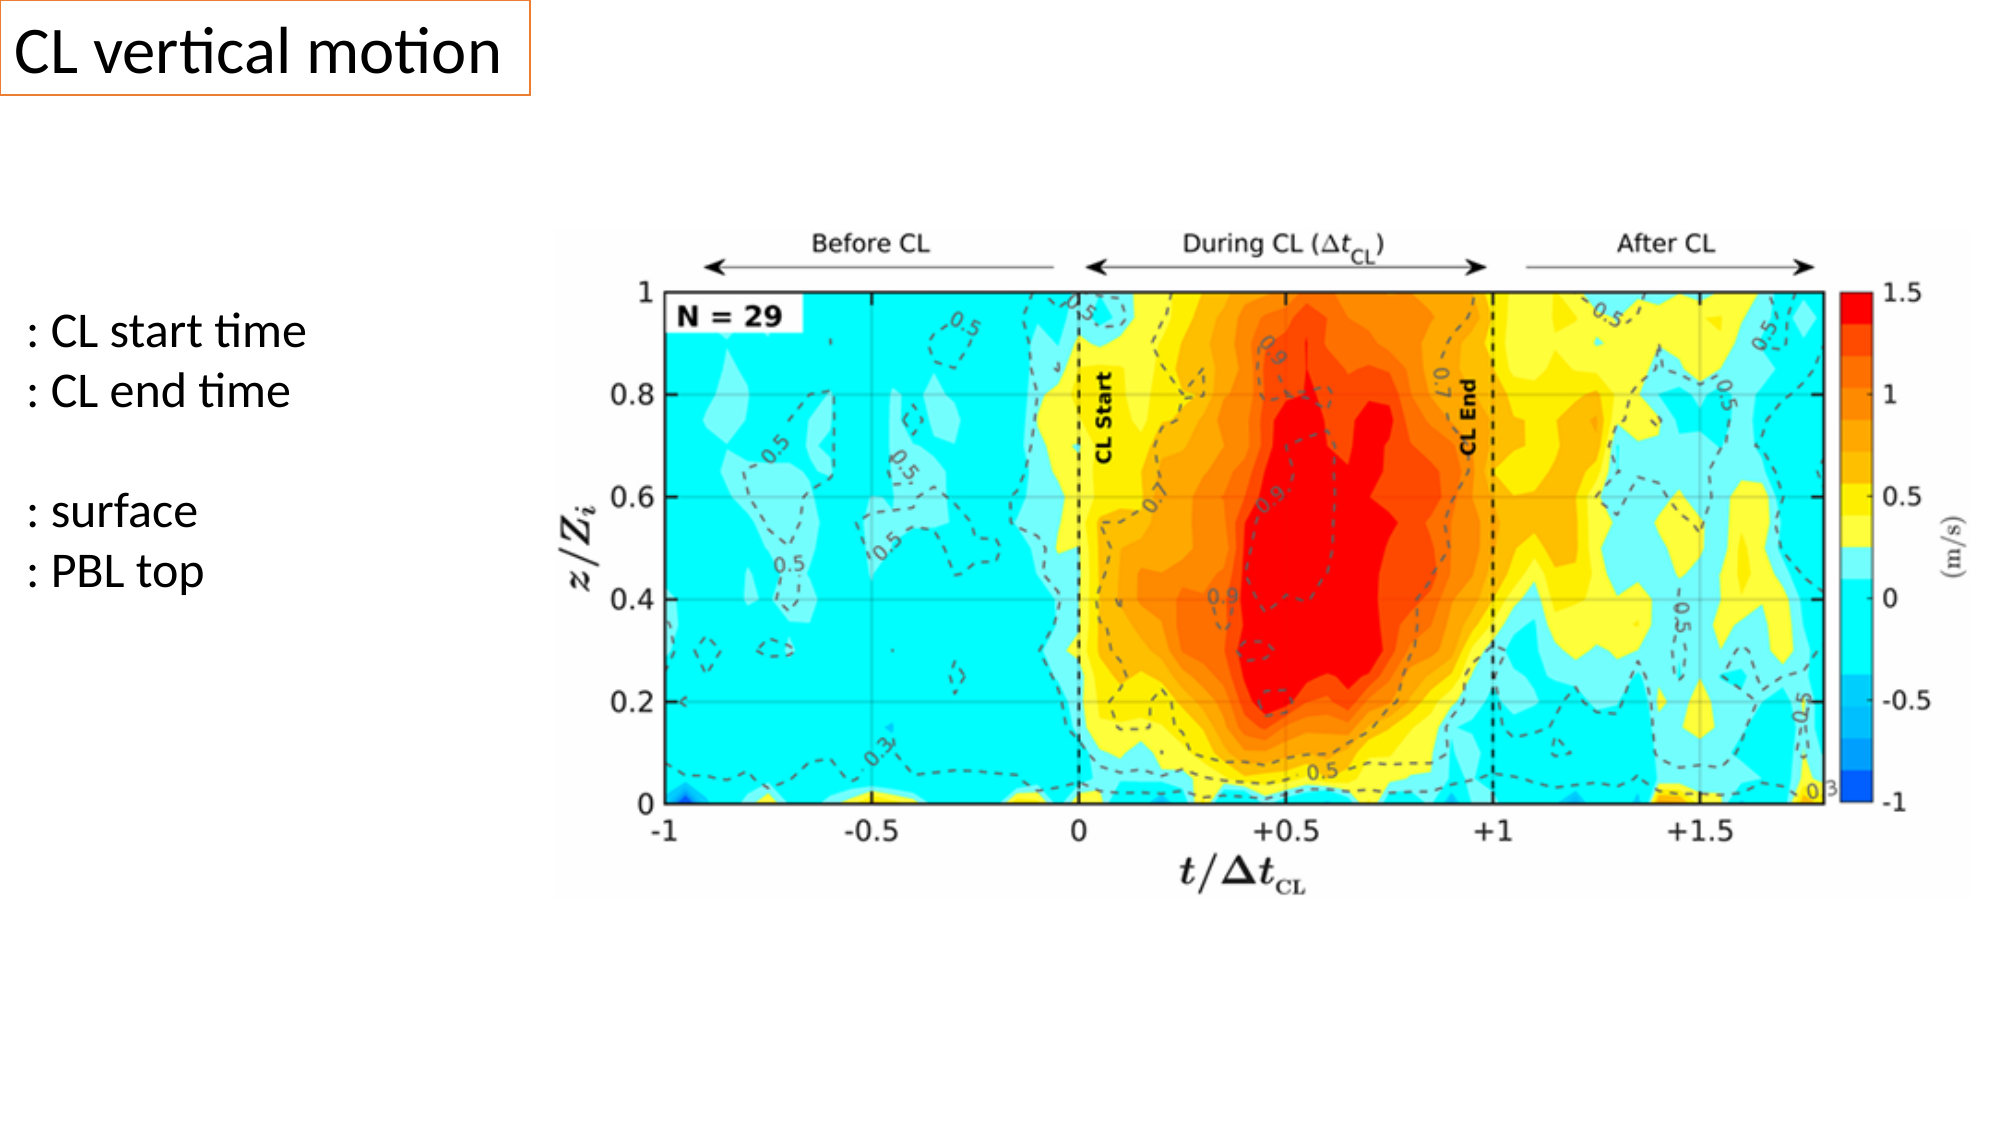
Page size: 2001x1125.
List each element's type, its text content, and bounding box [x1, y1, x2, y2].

text_box CL vertical motion [0, 0, 531, 96]
picture [555, 217, 2000, 908]
